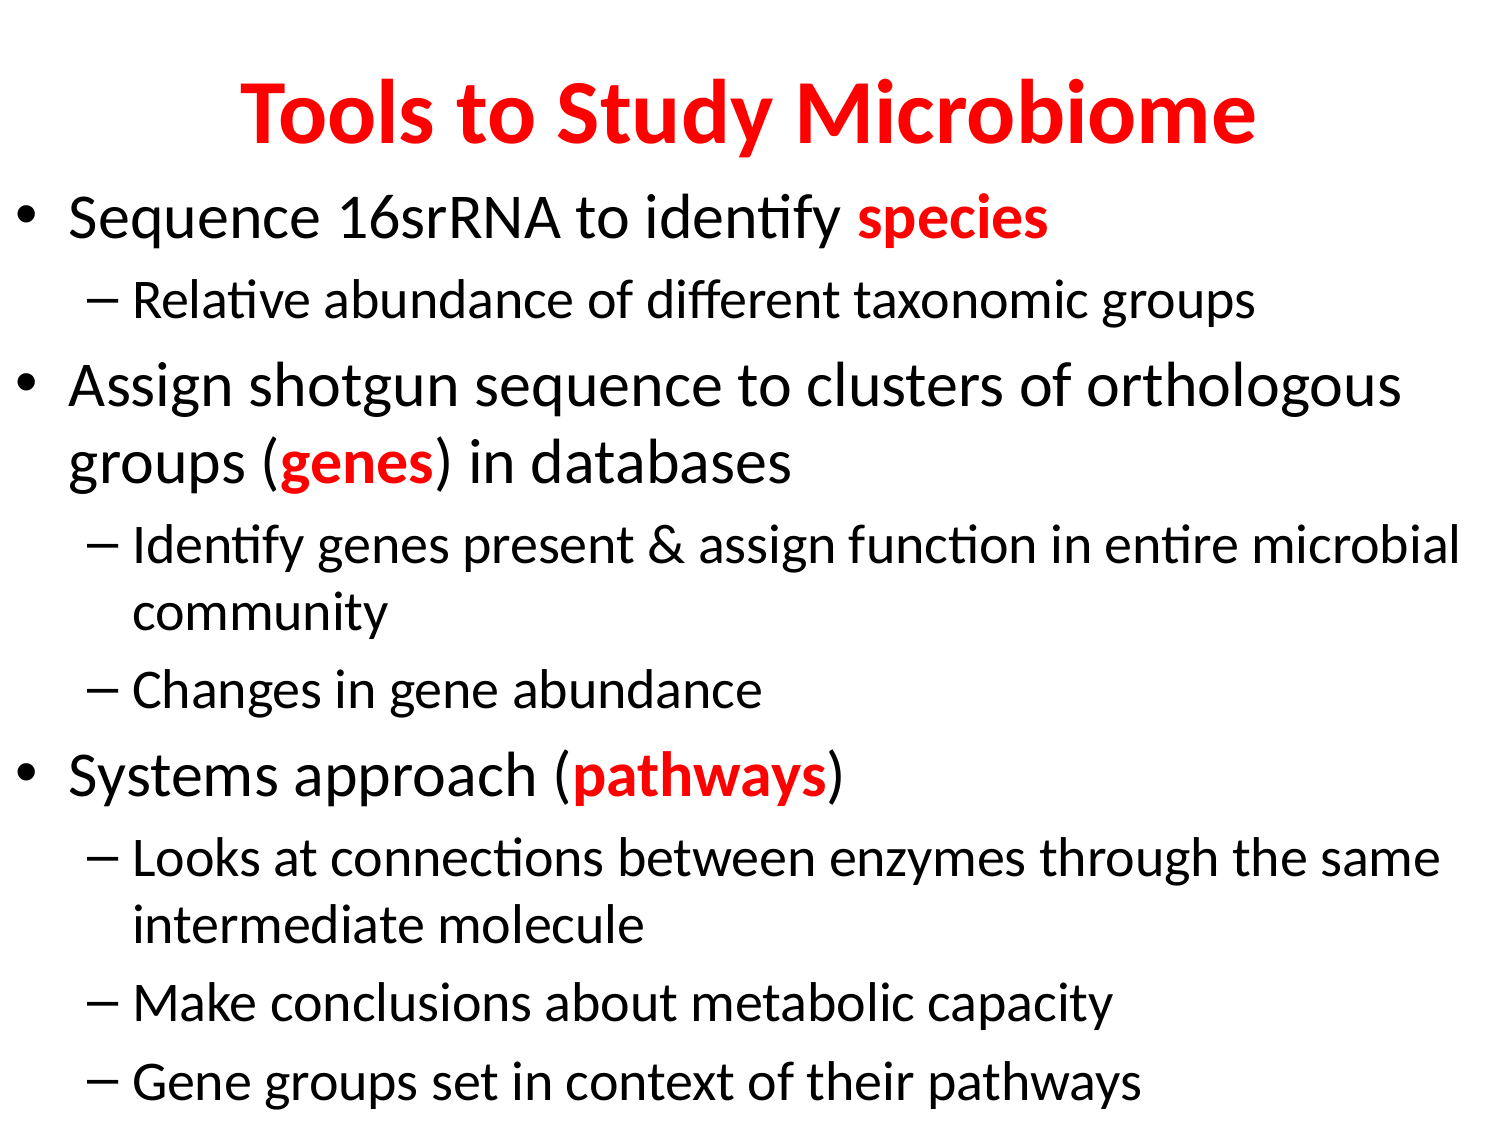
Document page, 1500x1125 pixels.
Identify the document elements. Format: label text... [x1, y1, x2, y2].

list Sequence 16srRNA to identify species Relative abundance of different taxonomic groups Assign shotgun sequence to clusters of orthologous groups (genes) in databases Identify genes present & assign function in entire microbial community Changes in gene abundance Systems approach (pathways) Looks at connections between enzymes through the same intermediate molecule Make conclusions about metabolic capacity Gene groups set in context of their pathways [0, 167, 1500, 1125]
title Tools to Study Microbiome [0, 0, 1500, 167]
